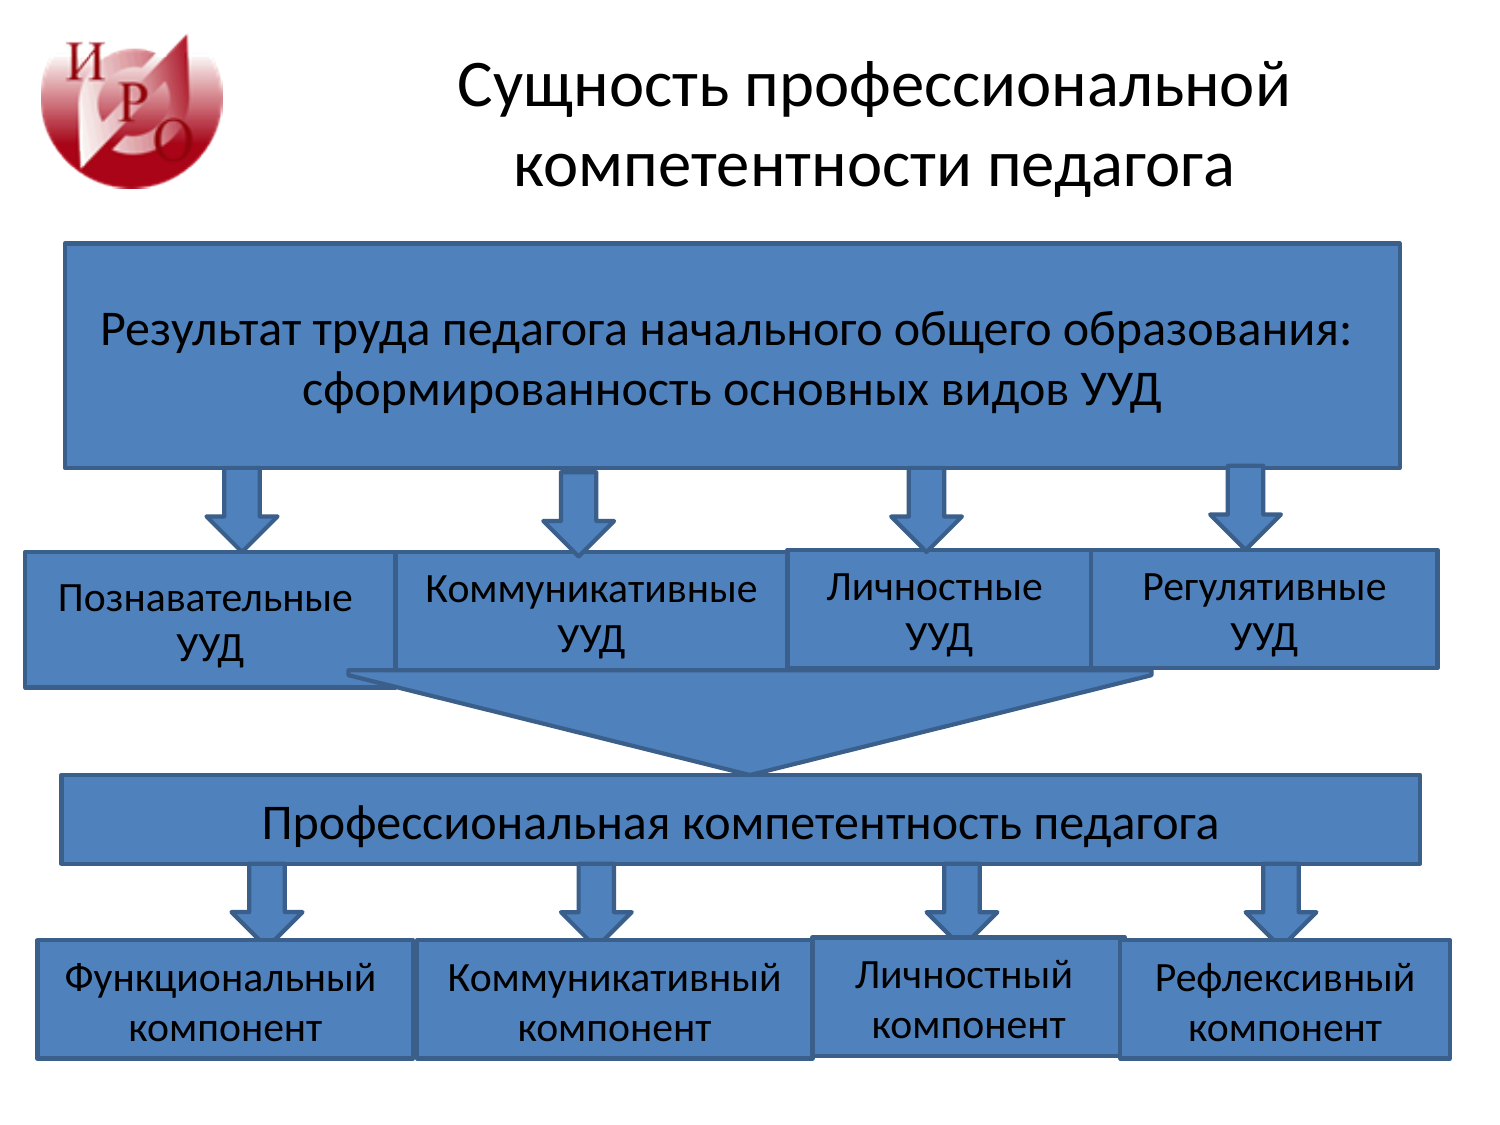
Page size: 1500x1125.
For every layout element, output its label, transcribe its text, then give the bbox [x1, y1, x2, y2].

text_box [541, 470, 616, 559]
text_box [924, 861, 1000, 935]
text_box [1243, 861, 1319, 938]
text_box [559, 861, 634, 938]
text_box [204, 465, 280, 555]
picture [41, 7, 223, 189]
text_box [346, 668, 1154, 778]
text_box Личностные УУД [785, 548, 1089, 668]
text_box Регулятивные УУД [1089, 548, 1440, 670]
text_box Познавательные УУД [23, 550, 395, 690]
text_box Функциональный компонент [35, 938, 415, 1061]
text_box [1208, 463, 1283, 553]
text_box Коммуникативные УУД [393, 550, 785, 668]
text_box Профессиональная компетентность педагога [59, 773, 1422, 866]
text_box Результат труда педагога начального общего образования: сформированность основных видов УУД [63, 241, 1402, 470]
text_box Коммуникативный компонент [415, 938, 815, 1061]
text_box Рефлексивный компонент [1118, 938, 1452, 1061]
text_box [229, 861, 305, 938]
text_box Личностный компонент [810, 935, 1127, 1058]
title Сущность профессиональной компетентности педагога [324, 31, 1425, 209]
text_box [889, 465, 964, 555]
